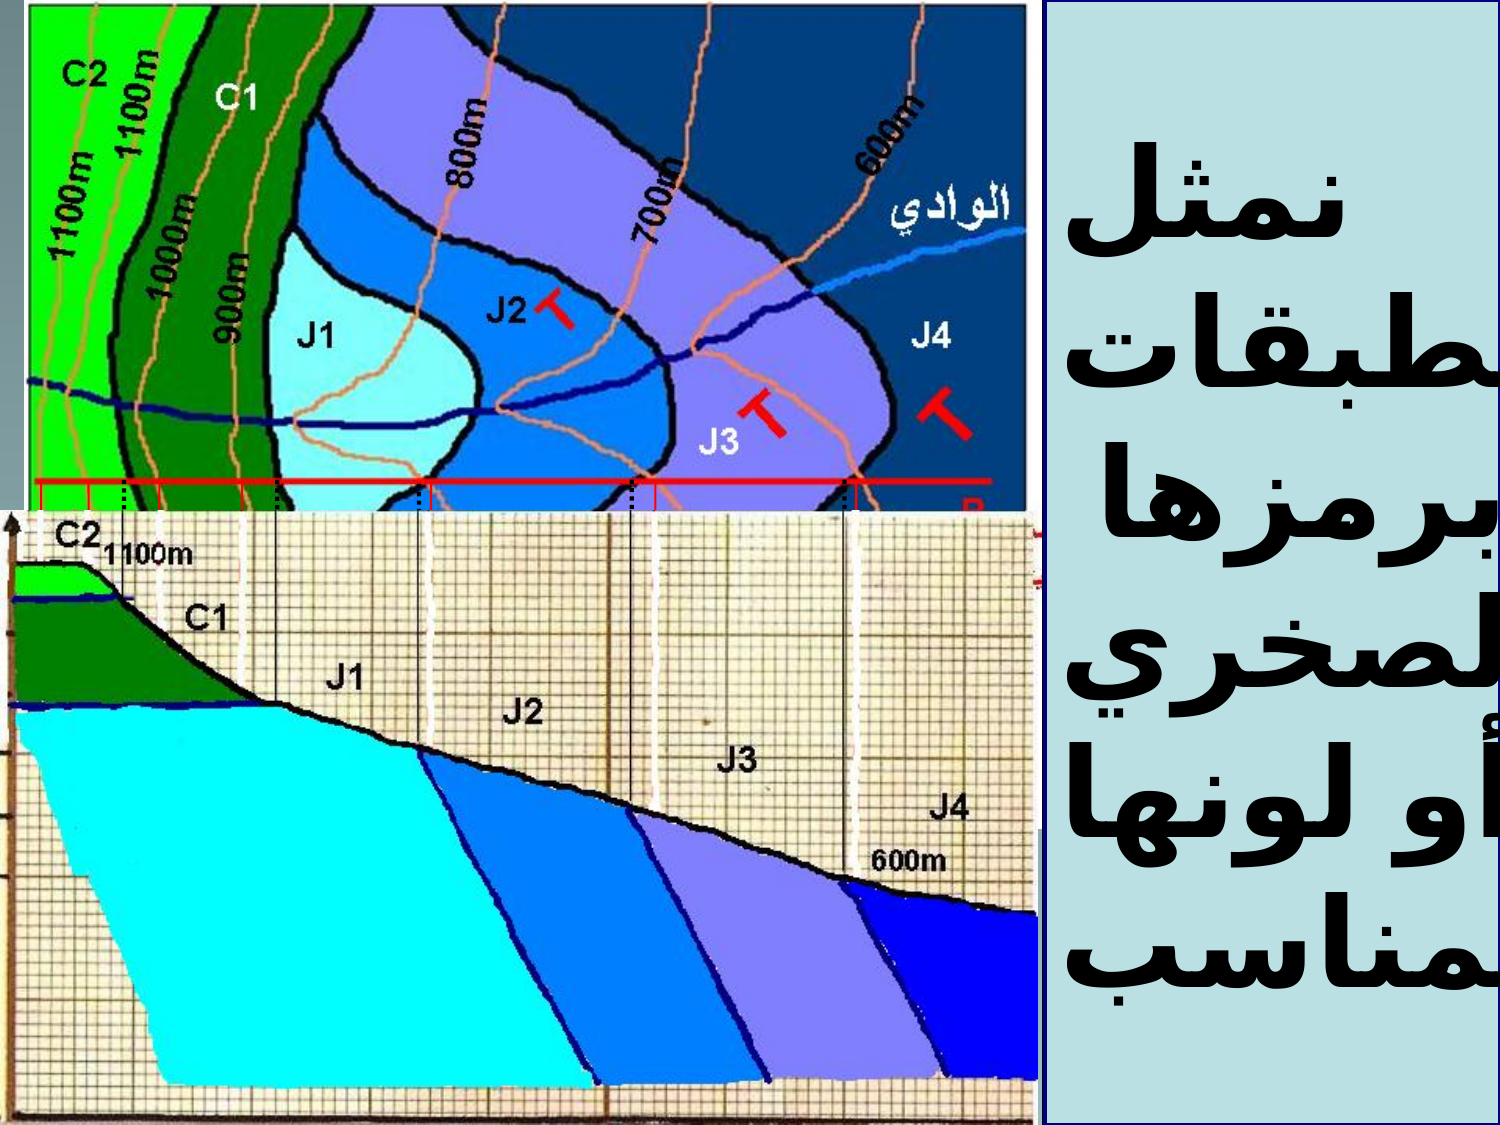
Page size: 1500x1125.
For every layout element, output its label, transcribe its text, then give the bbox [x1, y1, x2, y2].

picture [0, 0, 1500, 1125]
text_box نمثل الطبقات برمزها الصخري أو لونها المناسب [1045, 836, 1500, 1125]
